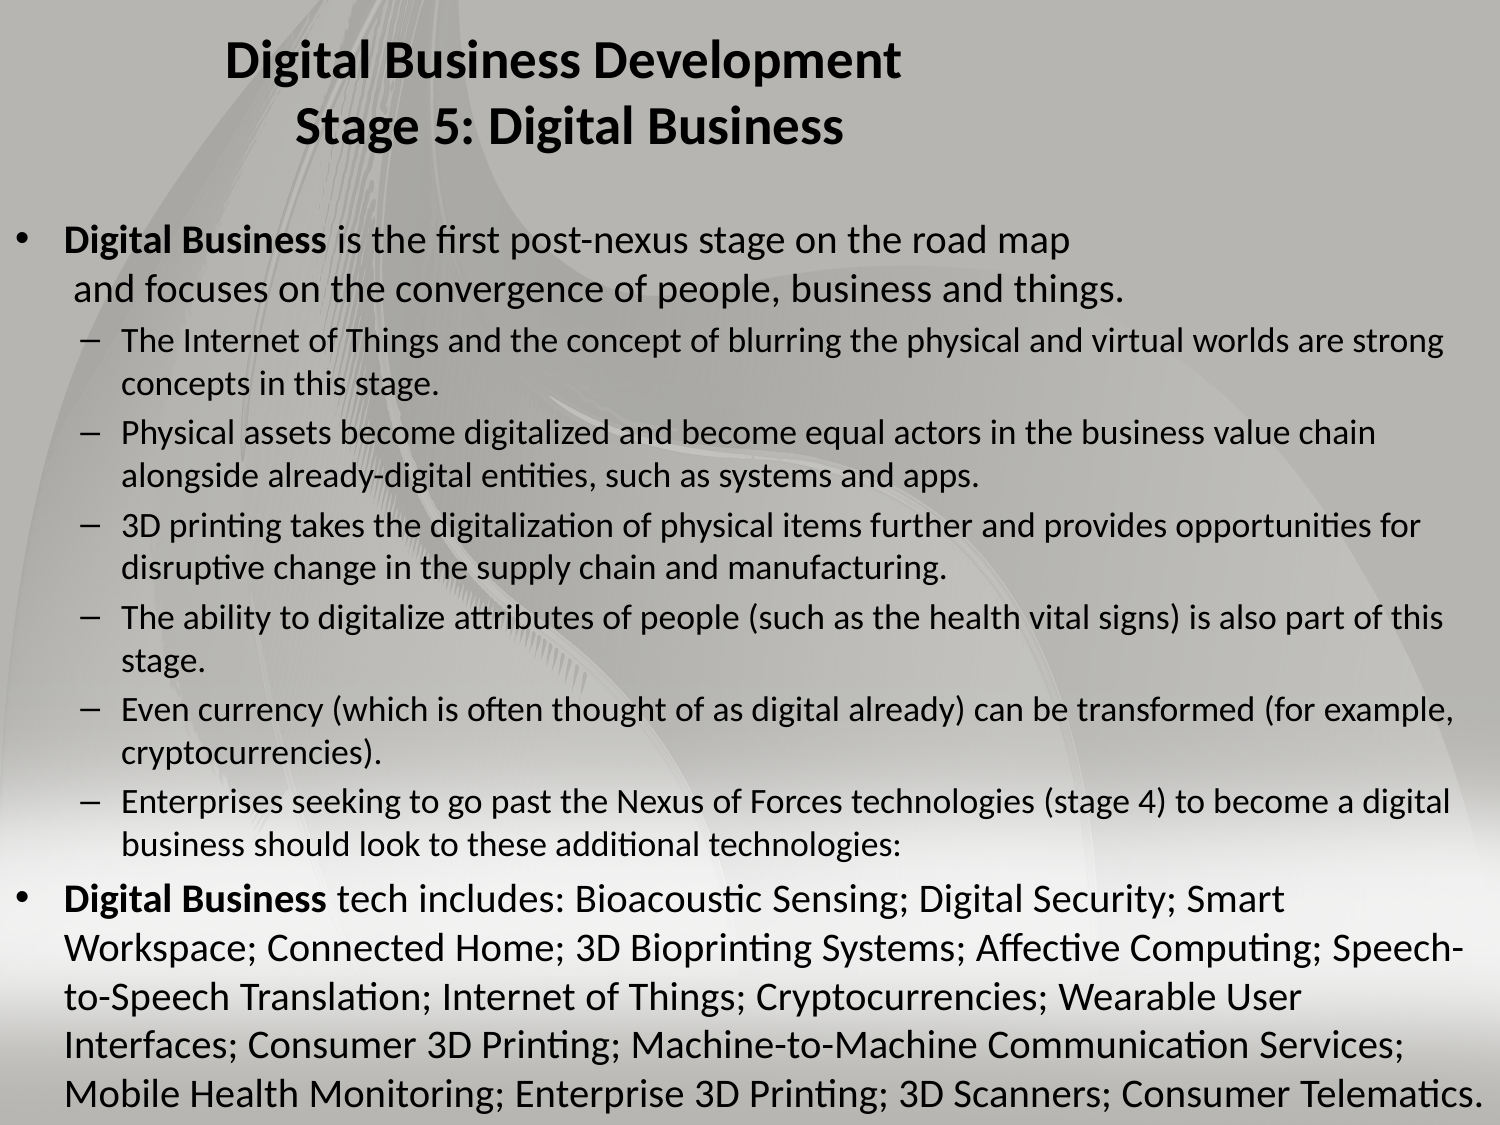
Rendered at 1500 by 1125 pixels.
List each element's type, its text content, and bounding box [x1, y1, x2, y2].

picture [0, 0, 1500, 205]
title Digital Business Development Stage 5: Digital Business [0, 15, 1142, 164]
list Digital Business is the first post-nexus stage on the road map and focuses on the convergence of people, business and things. The Internet of Things and the concept of blurring the physical and virtual worlds are strong concepts in this stage. Physical assets become digitalized and become equal actors in the business value chain alongside already-digital entities, such as systems and apps. 3D printing takes the digitalization of physical items further and provides opportunities for disruptive change in the supply chain and manufacturing. The ability to digitalize attributes of people (such as the health vital signs) is also part of this stage. Even currency (which is often thought of as digital already) can be transformed (for example, cryptocurrencies). Enterprises seeking to go past the Nexus of Forces technologies (stage 4) to become a digital business should look to these additional technologies: Digital Business tech includes: Bioacoustic Sensing; Digital Security; Smart Workspace; Connected Home; 3D Bioprinting Systems; Affective Computing; Speech-to-Speech Translation; Internet of Things; Cryptocurrencies; Wearable User Interfaces; Consumer 3D Printing; Machine-to-Machine Communication Services; Mobile Health Monitoring; Enterprise 3D Printing; 3D Scanners; Consumer Telematics. [0, 205, 1500, 1125]
